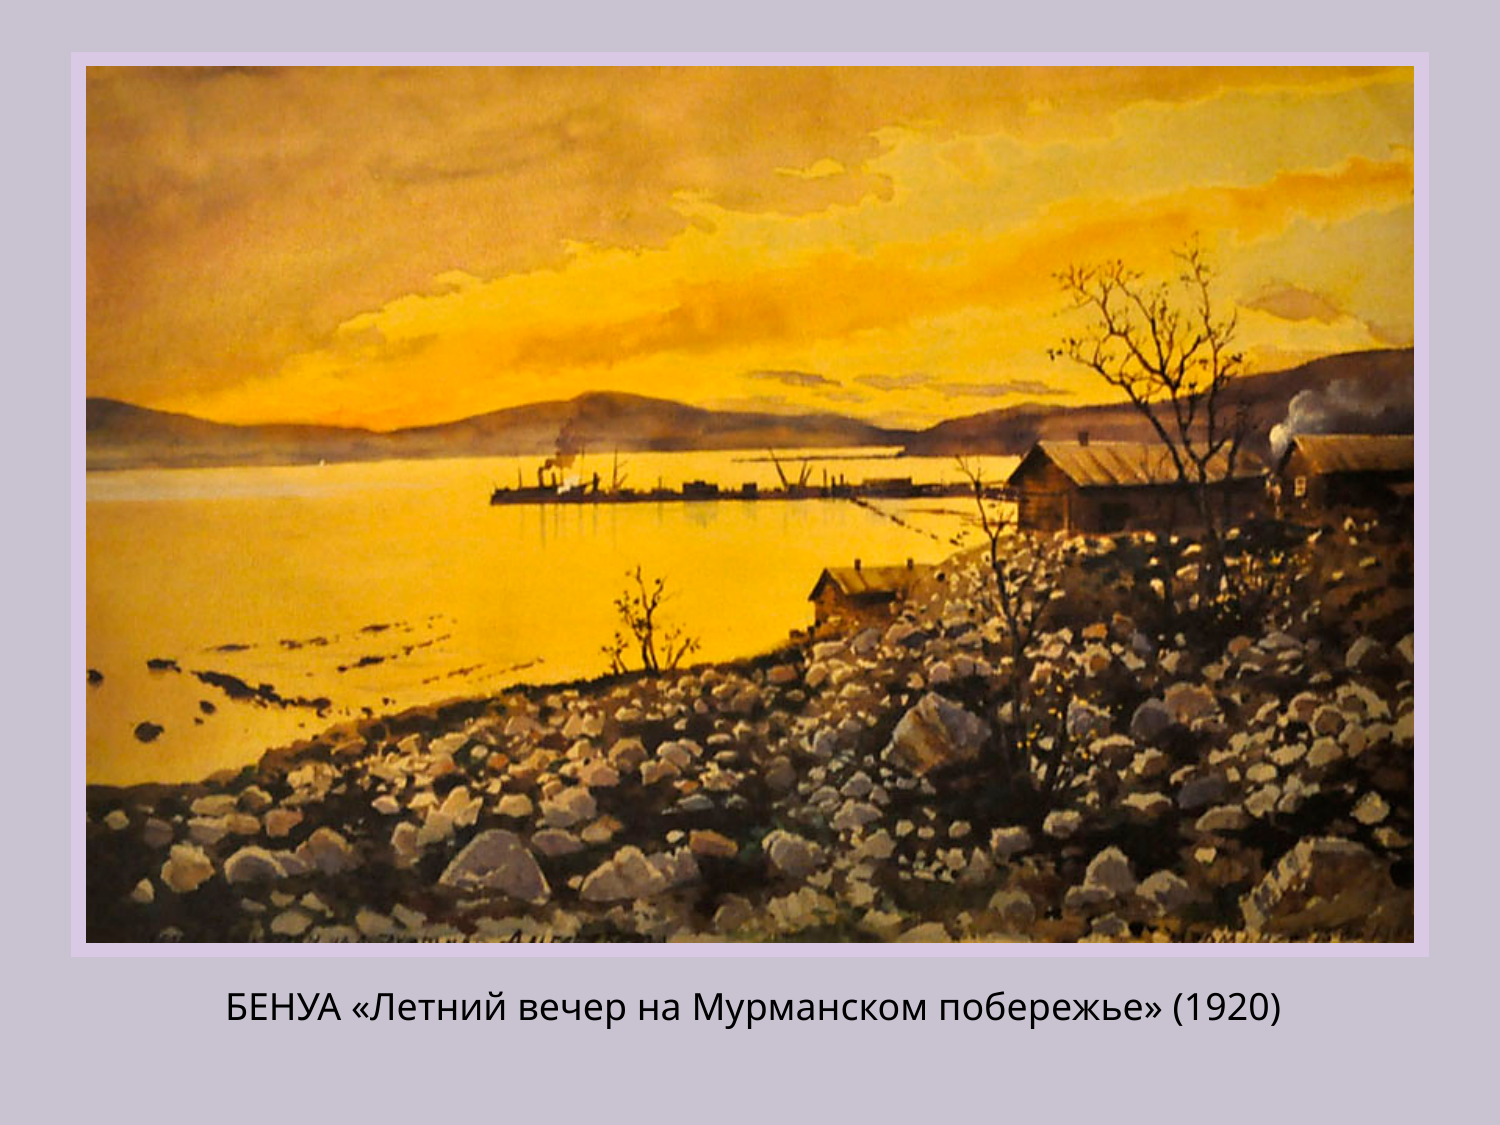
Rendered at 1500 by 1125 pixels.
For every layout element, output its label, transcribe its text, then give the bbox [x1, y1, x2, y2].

picture [85, 66, 1415, 944]
text_box БЕНУА «Летний вечер на Мурманском побережье» (1920) [89, 975, 1418, 1036]
